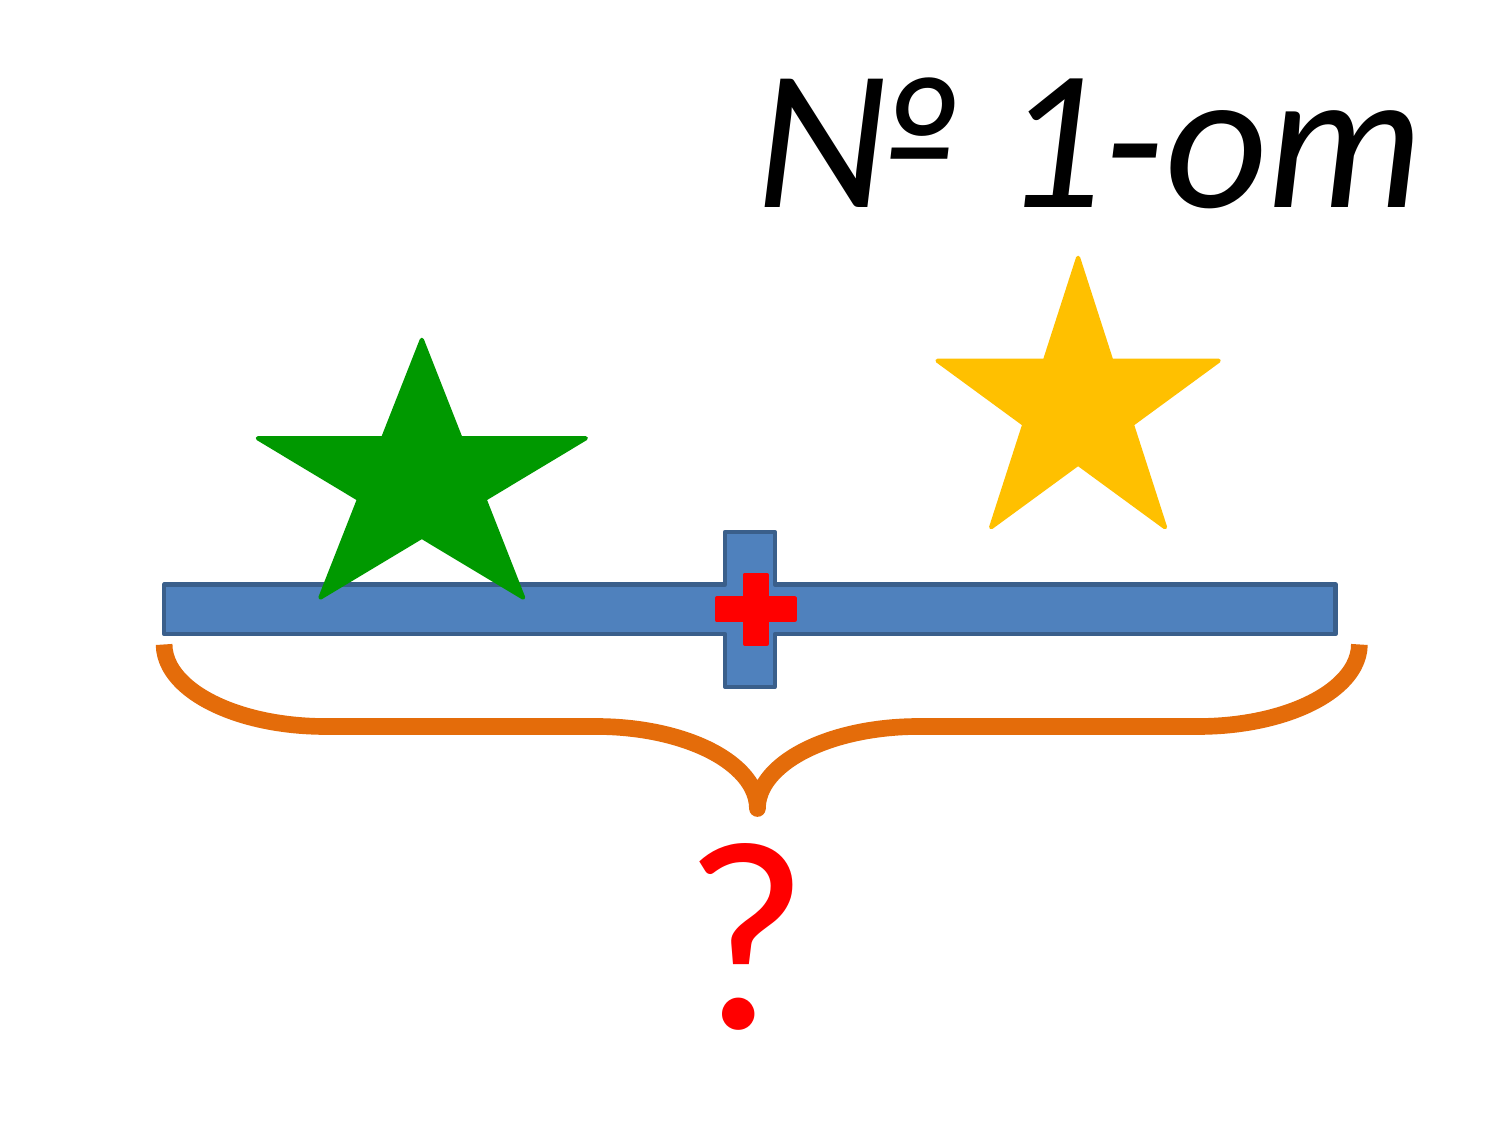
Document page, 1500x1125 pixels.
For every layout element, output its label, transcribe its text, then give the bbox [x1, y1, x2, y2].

text_box [163, 644, 1361, 750]
text_box № 1-от [738, 0, 1500, 255]
text_box [255, 337, 588, 600]
text_box [935, 255, 1221, 529]
text_box [162, 530, 1338, 689]
text_box ? [668, 750, 825, 1090]
text_box [715, 573, 797, 646]
